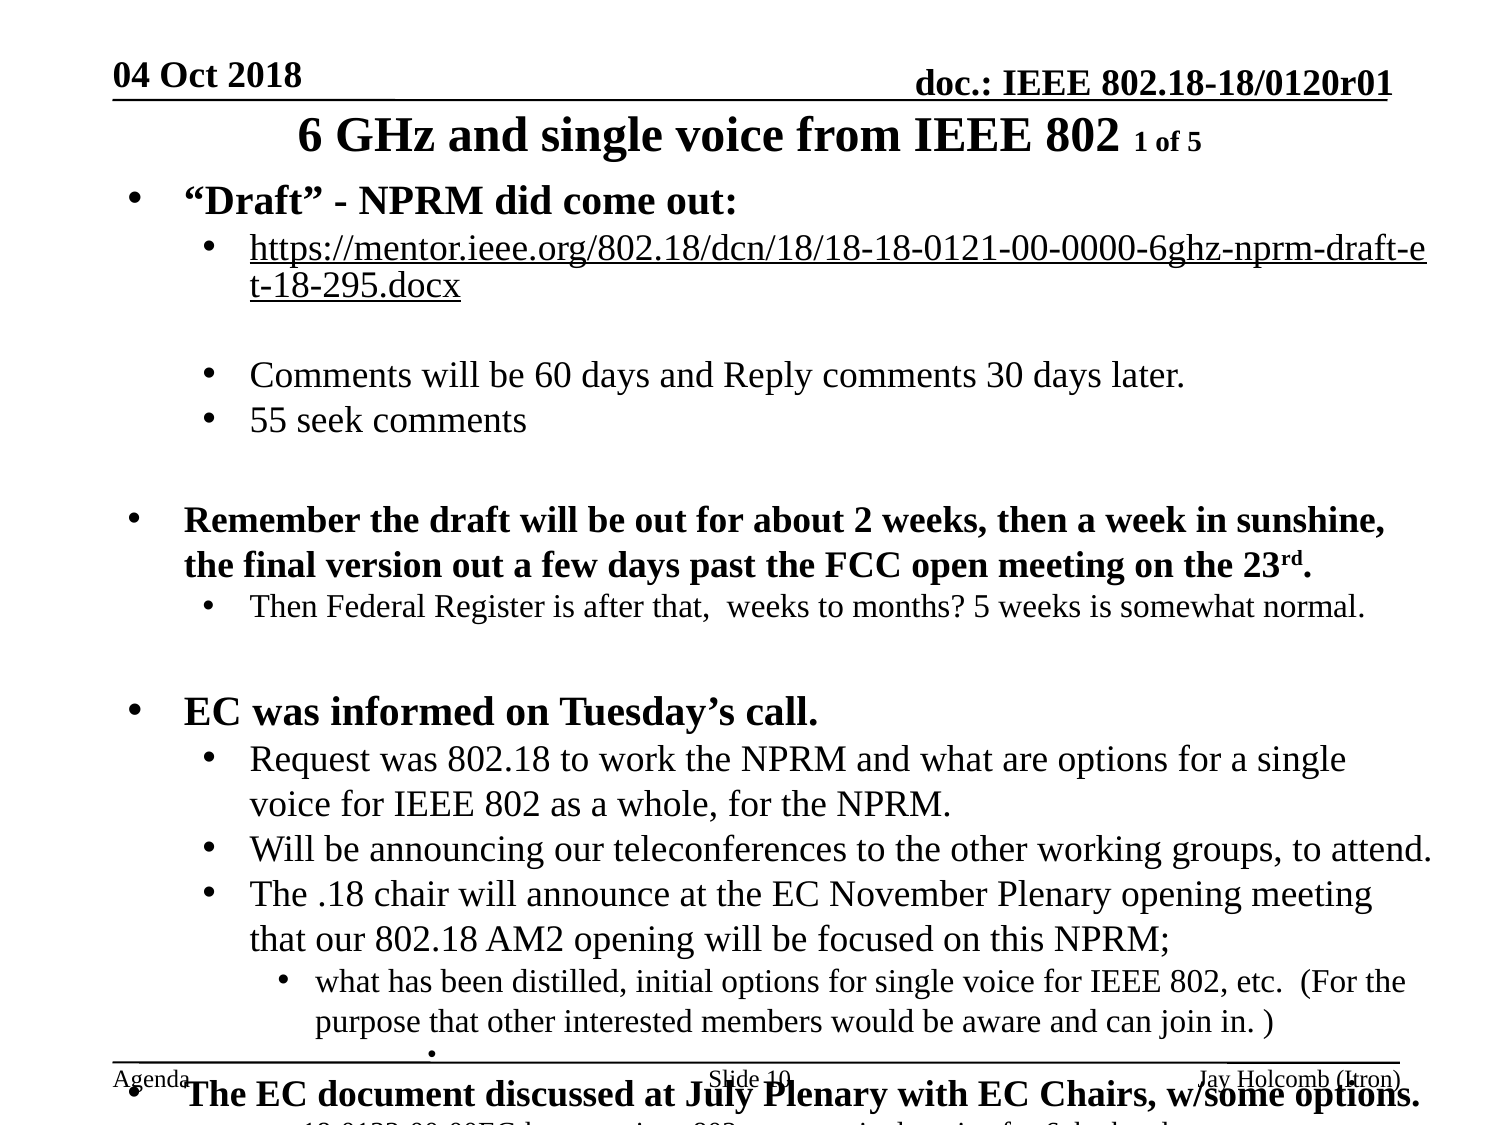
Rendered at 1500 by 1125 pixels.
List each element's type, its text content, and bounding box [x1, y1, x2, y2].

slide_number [112, 49, 488, 95]
list “Draft” - NPRM did come out: https://mentor.ieee.org/802.18/dcn/18/18-18-0121-00-0000-6ghz-nprm-draft-et-18-295.docx Comments will be 60 days and Reply comments 30 days later. 55 seek comments Remember the draft will be out for about 2 weeks, then a week in sunshine, the final version out a few days past the FCC open meeting on the 23rd. Then Federal Register is after that, weeks to months? 5 weeks is somewhat normal. EC was informed on Tuesday’s call. Request was 802.18 to work the NPRM and what are options for a single voice for IEEE 802 as a whole, for the NPRM. Will be announcing our teleconferences to the other working groups, to attend. The .18 chair will announce at the EC November Plenary opening meeting that our 802.18 AM2 opening will be focused on this NPRM; what has been distilled, initial options for single voice for IEEE 802, etc. (For the purpose that other interested members would be aware and can join in. ) The EC document discussed at July Plenary with EC Chairs, w/some options. <ec-18-0133-00-00EC-how-can-ieee-802-get-to-a-single-voice-for-6ghz-band.pptx> [112, 164, 1451, 1047]
footer Jay Holcomb (Itron) [878, 1061, 1402, 1093]
slide_number Slide 10 [699, 1061, 800, 1123]
title 6 GHz and single voice from IEEE 802 1 of 5 [112, 100, 1388, 163]
